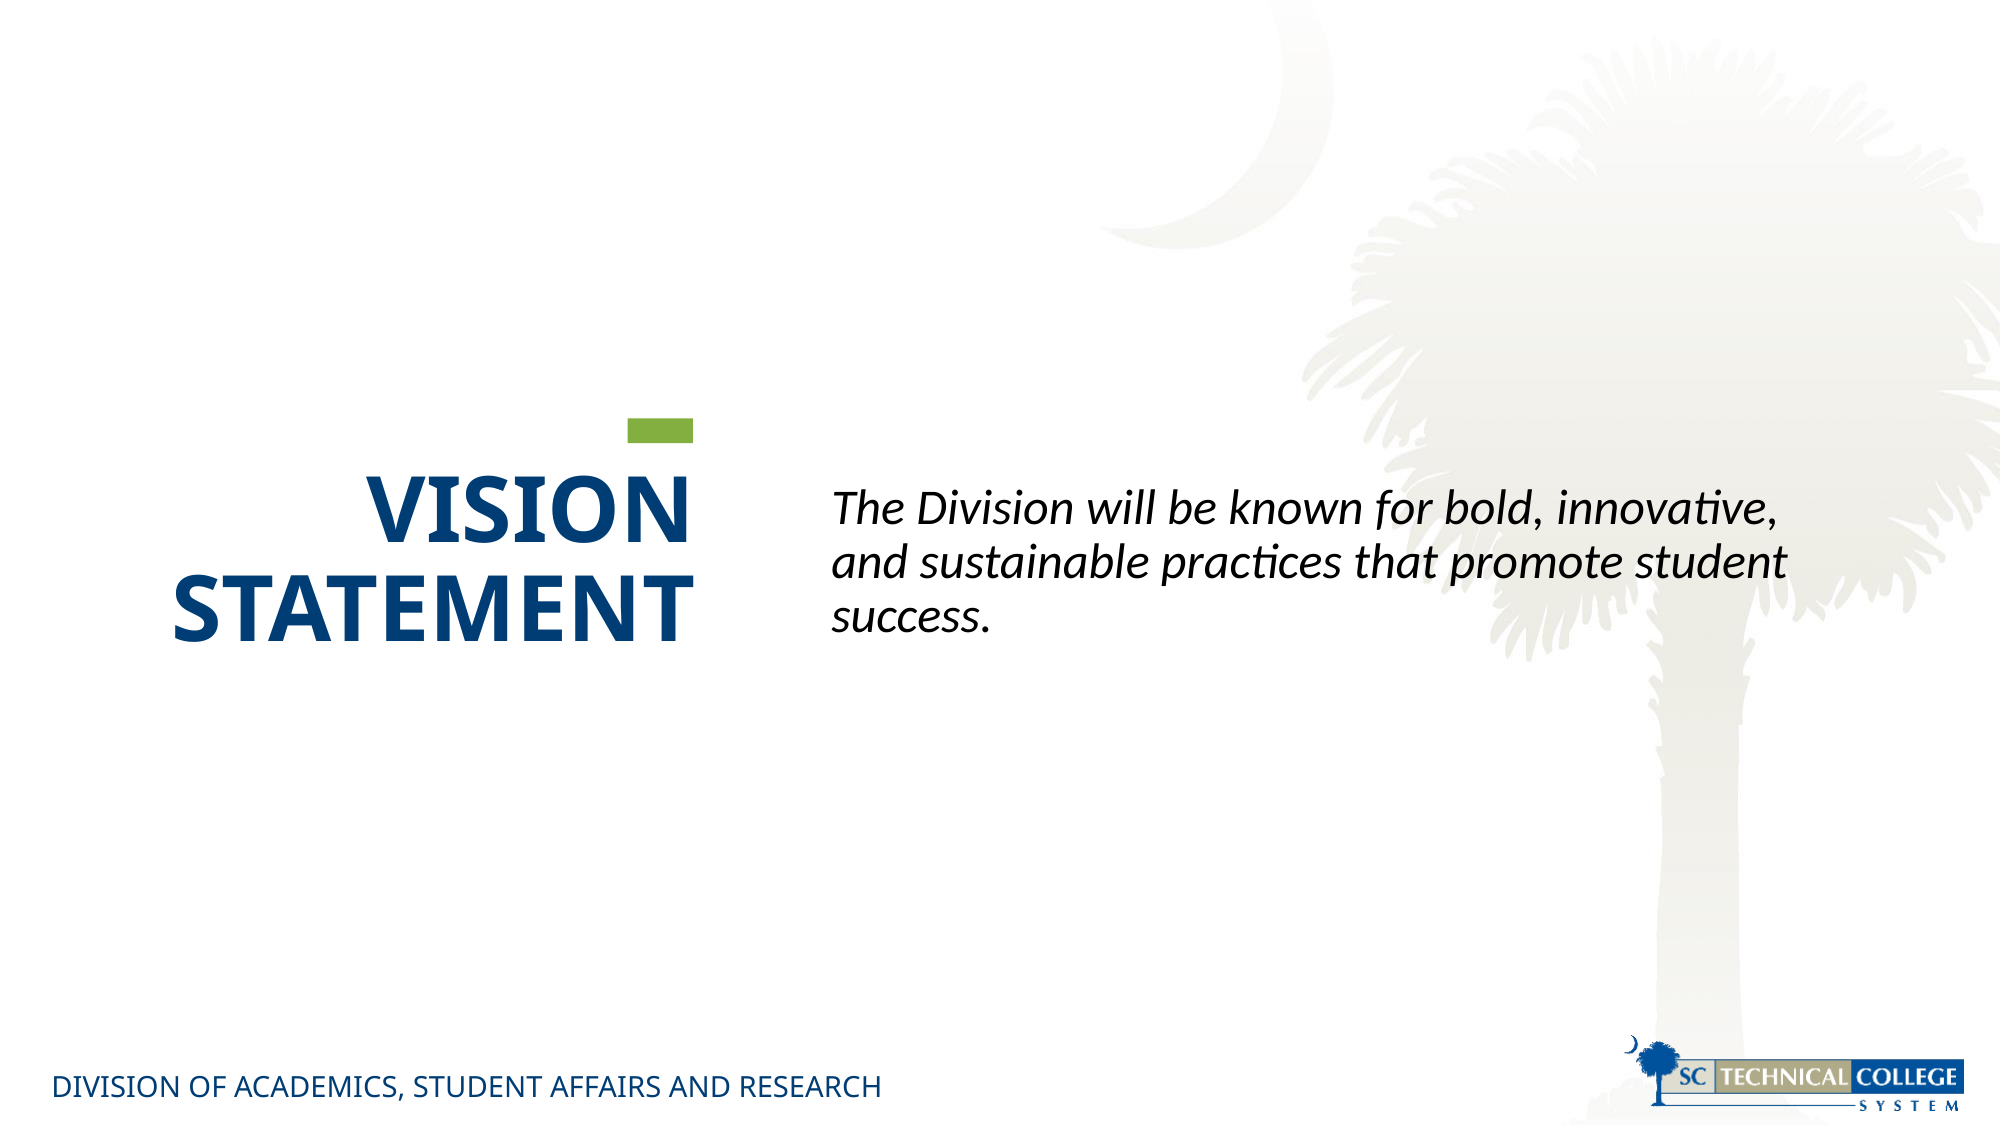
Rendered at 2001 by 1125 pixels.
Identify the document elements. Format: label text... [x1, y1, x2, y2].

list The Division will be known for bold, innovative, and sustainable practices that promote student success. [816, 158, 1863, 967]
picture [0, 0, 2000, 1125]
text_box [627, 417, 694, 444]
title VISION STATEMENT [137, 158, 711, 967]
